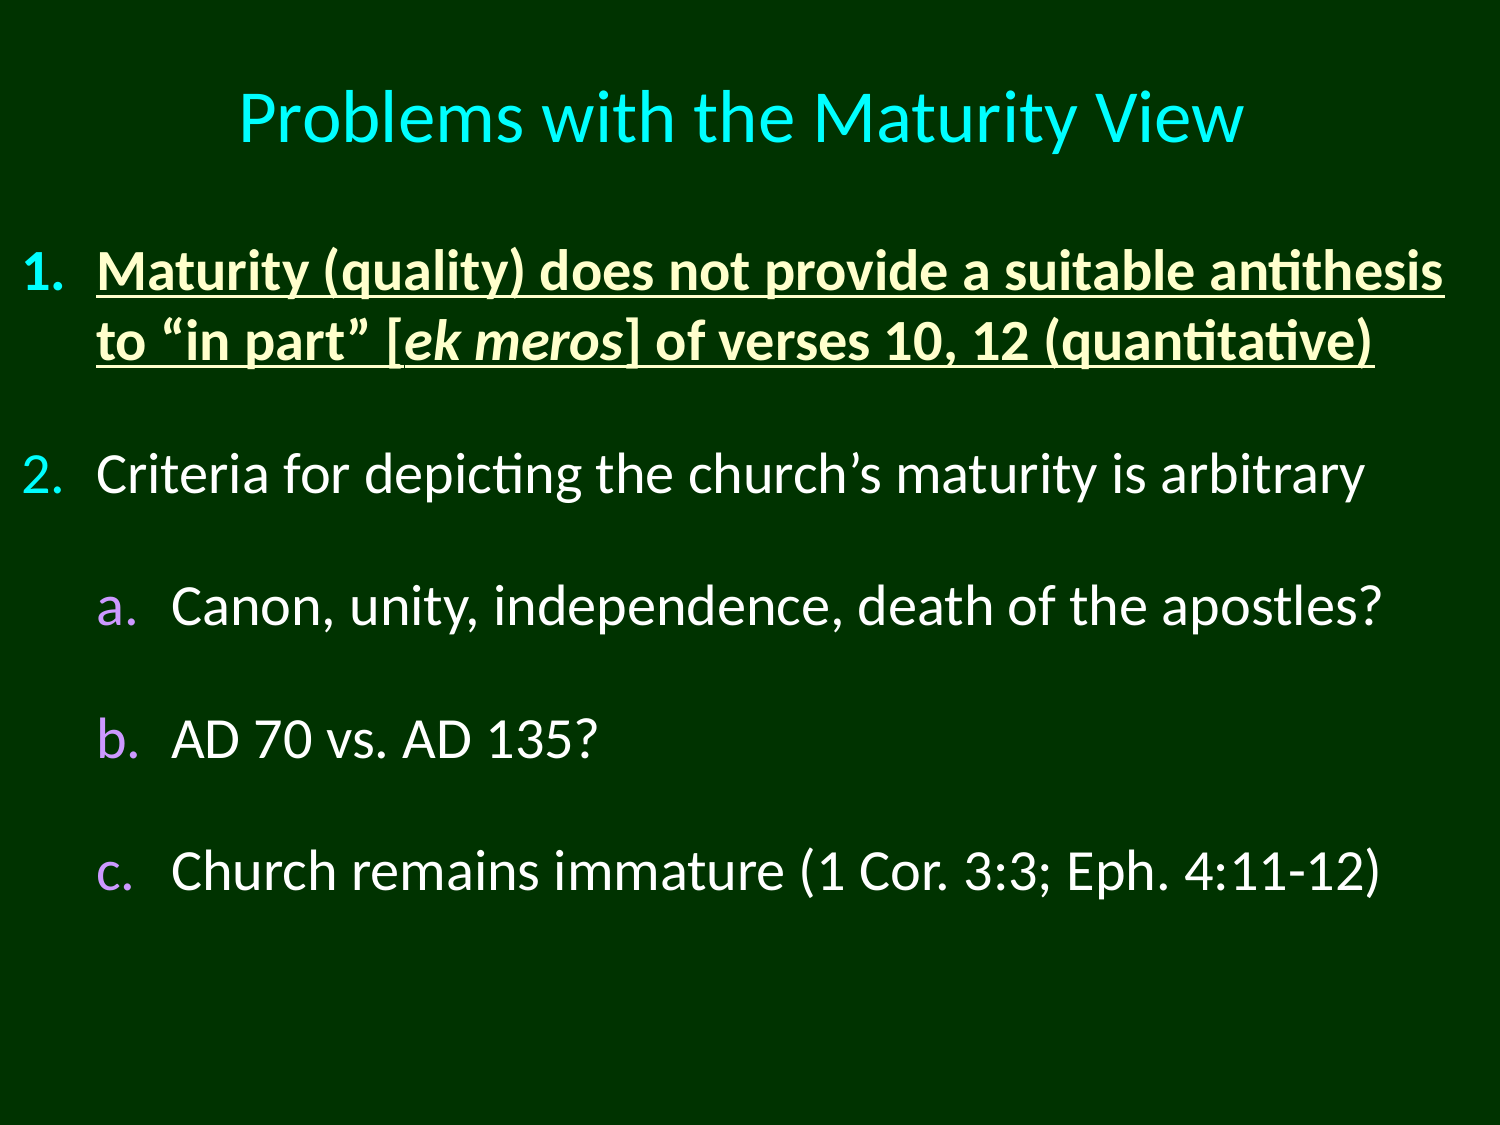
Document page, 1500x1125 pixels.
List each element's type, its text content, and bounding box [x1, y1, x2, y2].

list Maturity (quality) does not provide a suitable antithesis to “in part” [ek meros] of verses 10, 12 (quantitative) Criteria for depicting the church’s maturity is arbitrary Canon, unity, independence, death of the apostles? AD 70 vs. AD 135? Church remains immature (1 Cor. 3:3; Eph. 4:11-12) [5, 224, 1494, 1101]
title Problems with the Maturity View [36, 37, 1449, 188]
